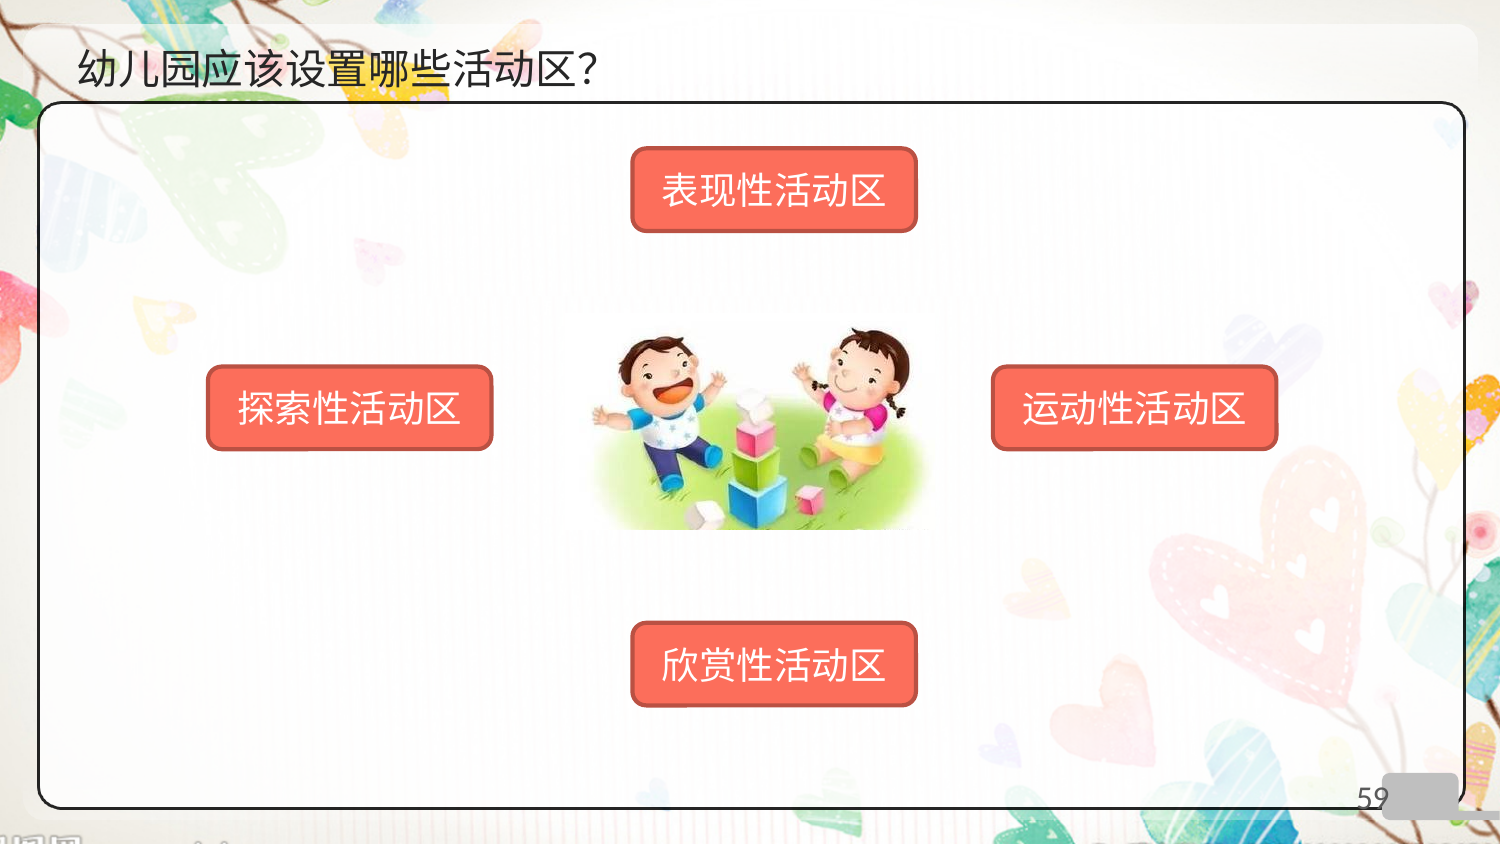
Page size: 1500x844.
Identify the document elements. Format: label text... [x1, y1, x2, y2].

text_box 欣赏性活动区 [630, 620, 919, 708]
text_box 运动性活动区 [990, 364, 1279, 452]
title 幼儿园应该设置哪些活动区？ [61, 39, 1412, 97]
picture [0, 0, 1500, 844]
text_box 表现性活动区 [630, 146, 919, 234]
text_box 探索性活动区 [205, 364, 494, 452]
